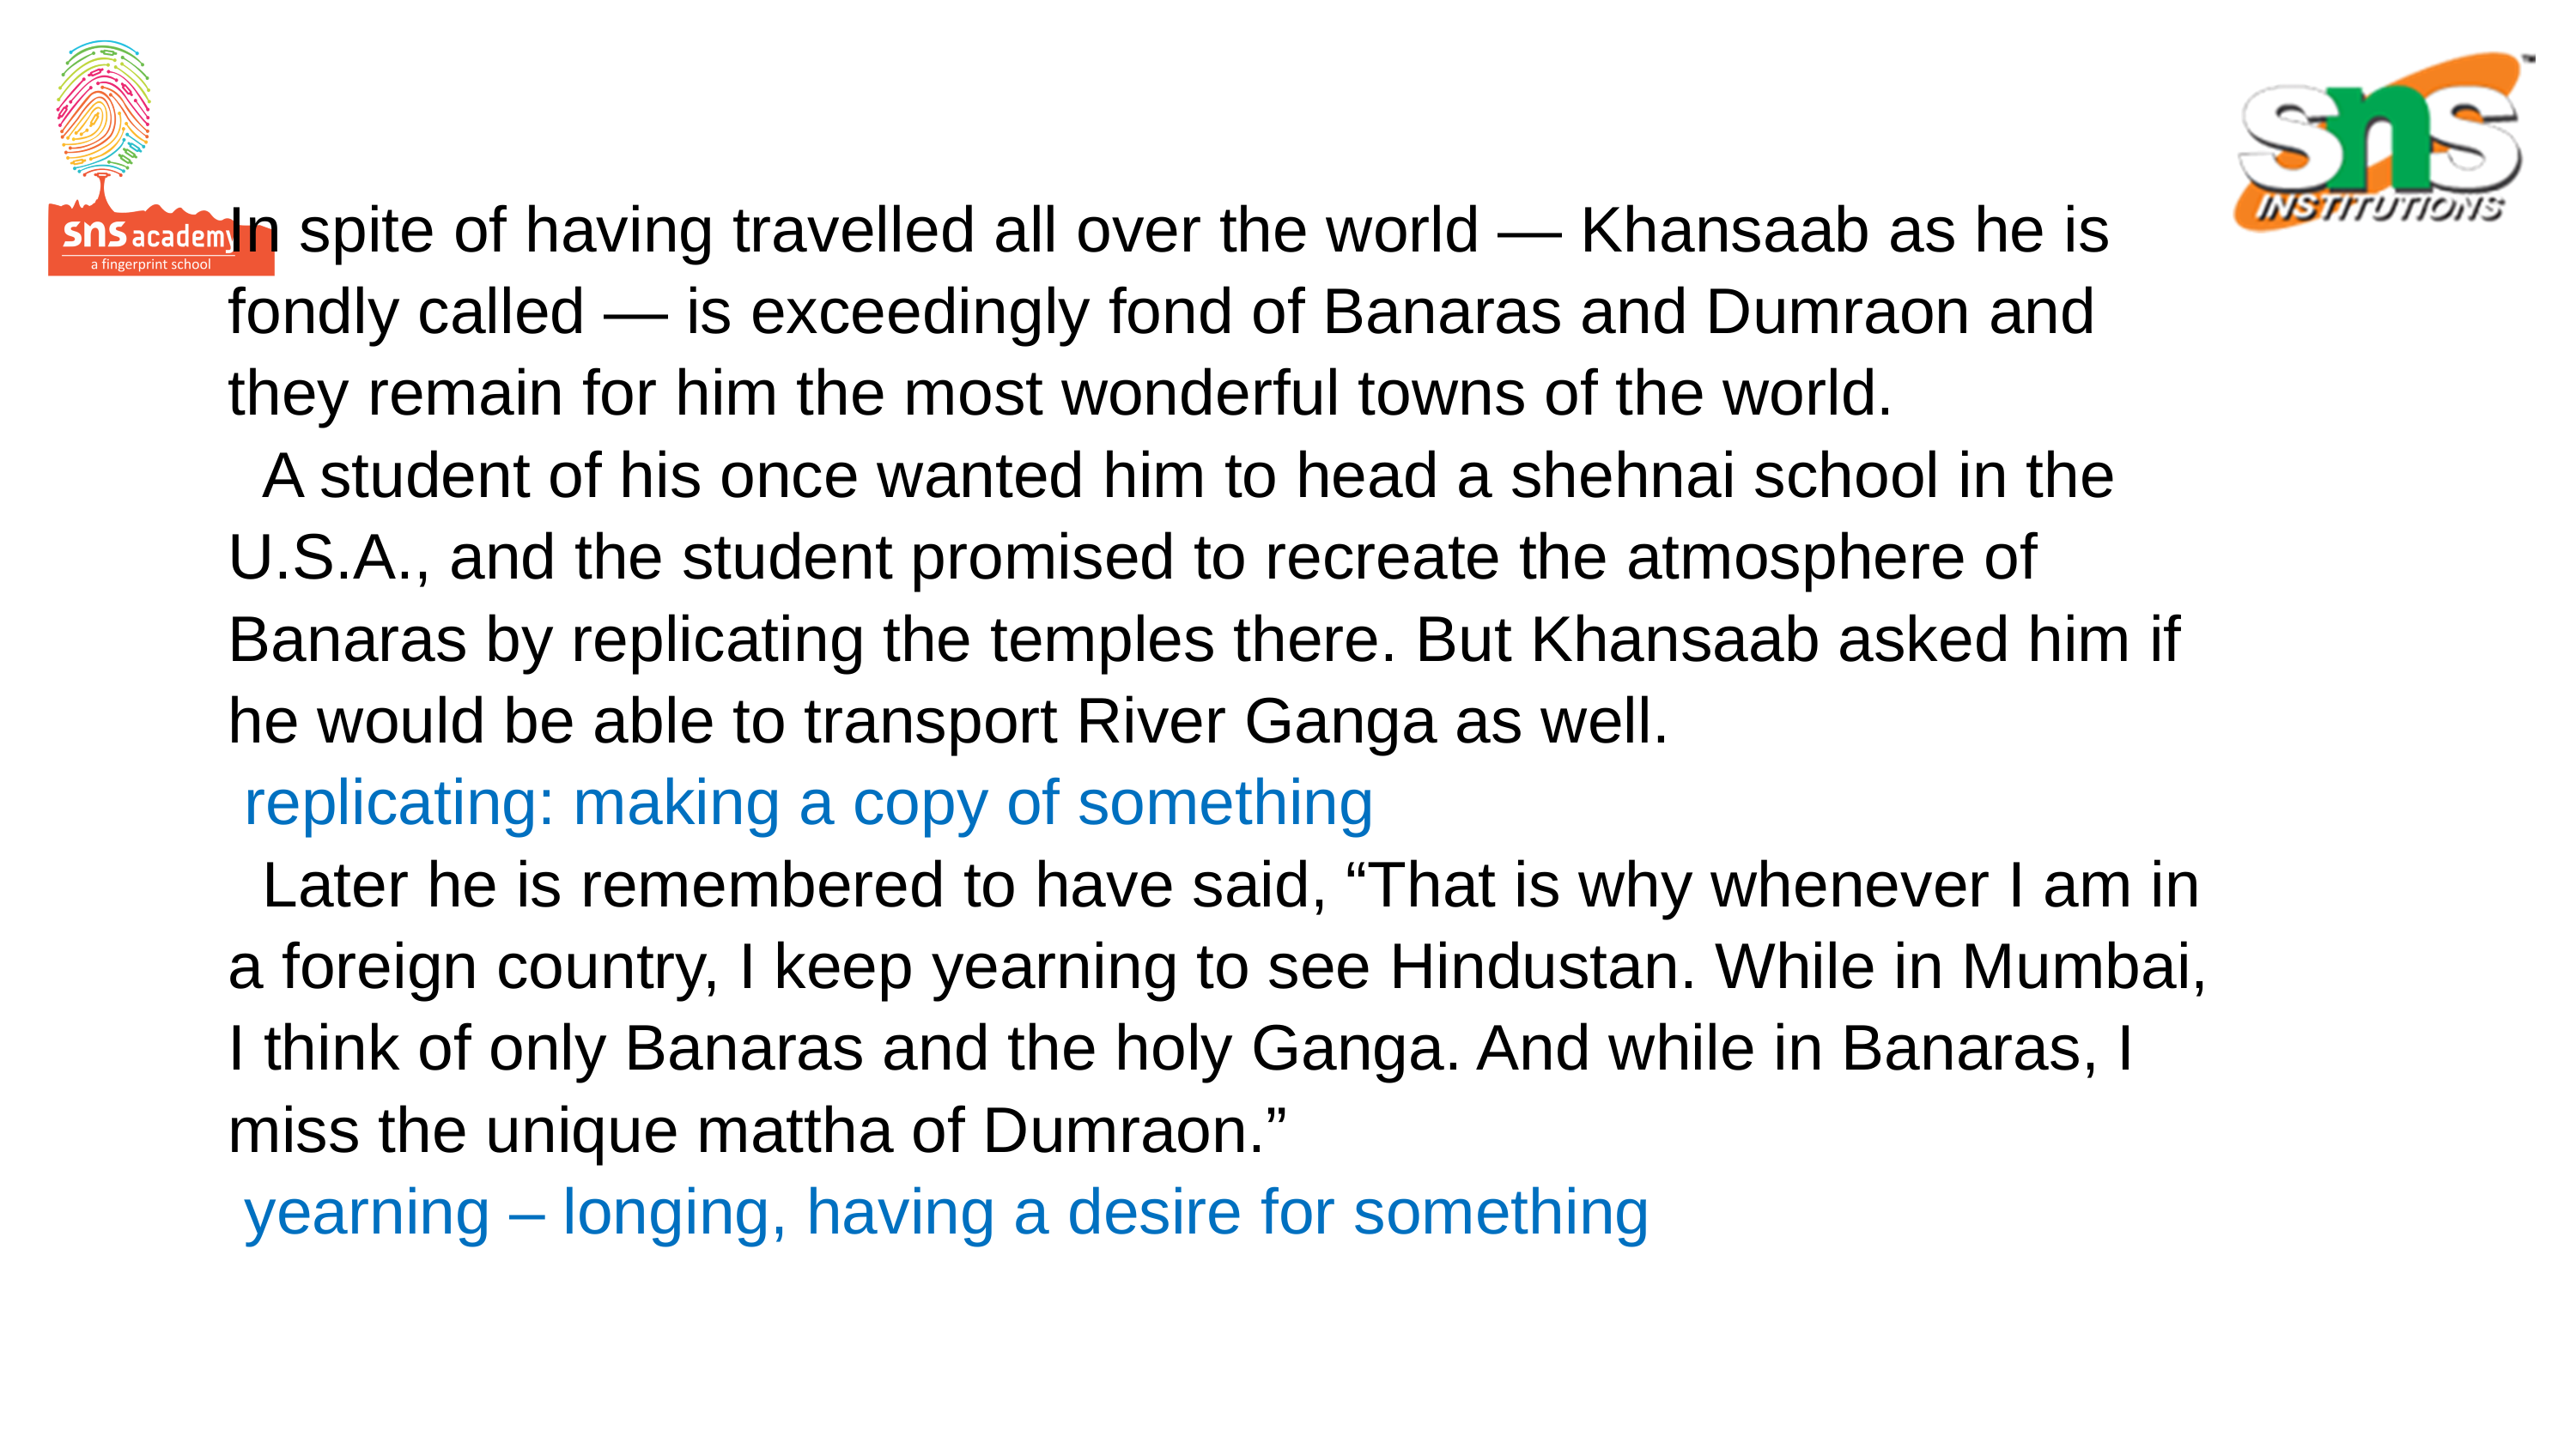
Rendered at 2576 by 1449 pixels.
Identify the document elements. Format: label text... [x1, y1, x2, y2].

picture [2233, 50, 2536, 233]
text_box In spite of having travelled all over the world — Khansaab as he is fondly called — is exceedingly fond of Banaras and Dumraon and they remain for him the most wonderful towns of the world. A student of his once wanted him to head a shehnai school in the U.S.A., and the student promised to recreate the atmosphere of Banaras by replicating the temples there. But Khansaab asked him if he would be able to transport River Ganga as well. replicating: making a copy of something Later he is remembered to have said, “That is why whenever I am in a foreign country, I keep yearning to see Hindustan. While in Mumbai, I think of only Banaras and the holy Ganga. And while in Banaras, I miss the unique mattha of Dumraon.” yearning – longing, having a desire for something [216, 176, 2232, 1254]
picture [38, 33, 280, 285]
